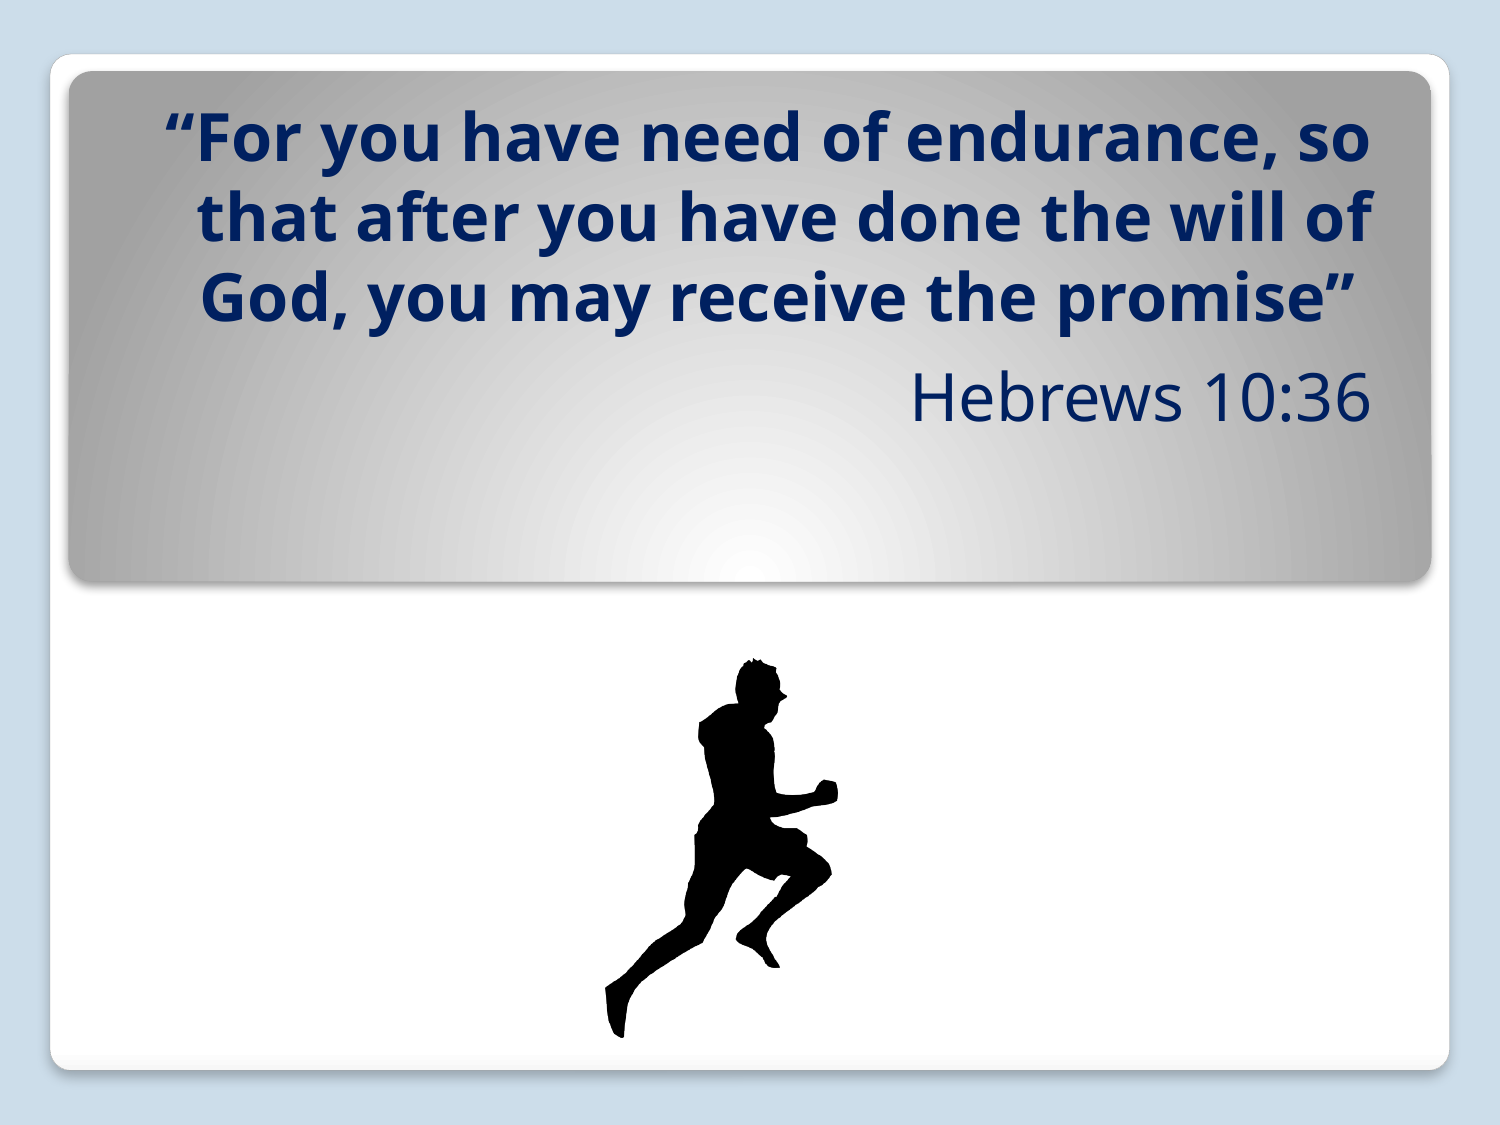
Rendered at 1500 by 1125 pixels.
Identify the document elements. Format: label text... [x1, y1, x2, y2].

picture [604, 658, 838, 1038]
text_box “For you have need of endurance, so that after you have done the will of God, you may receive the promise” Hebrews 10:36 [99, 87, 1388, 442]
